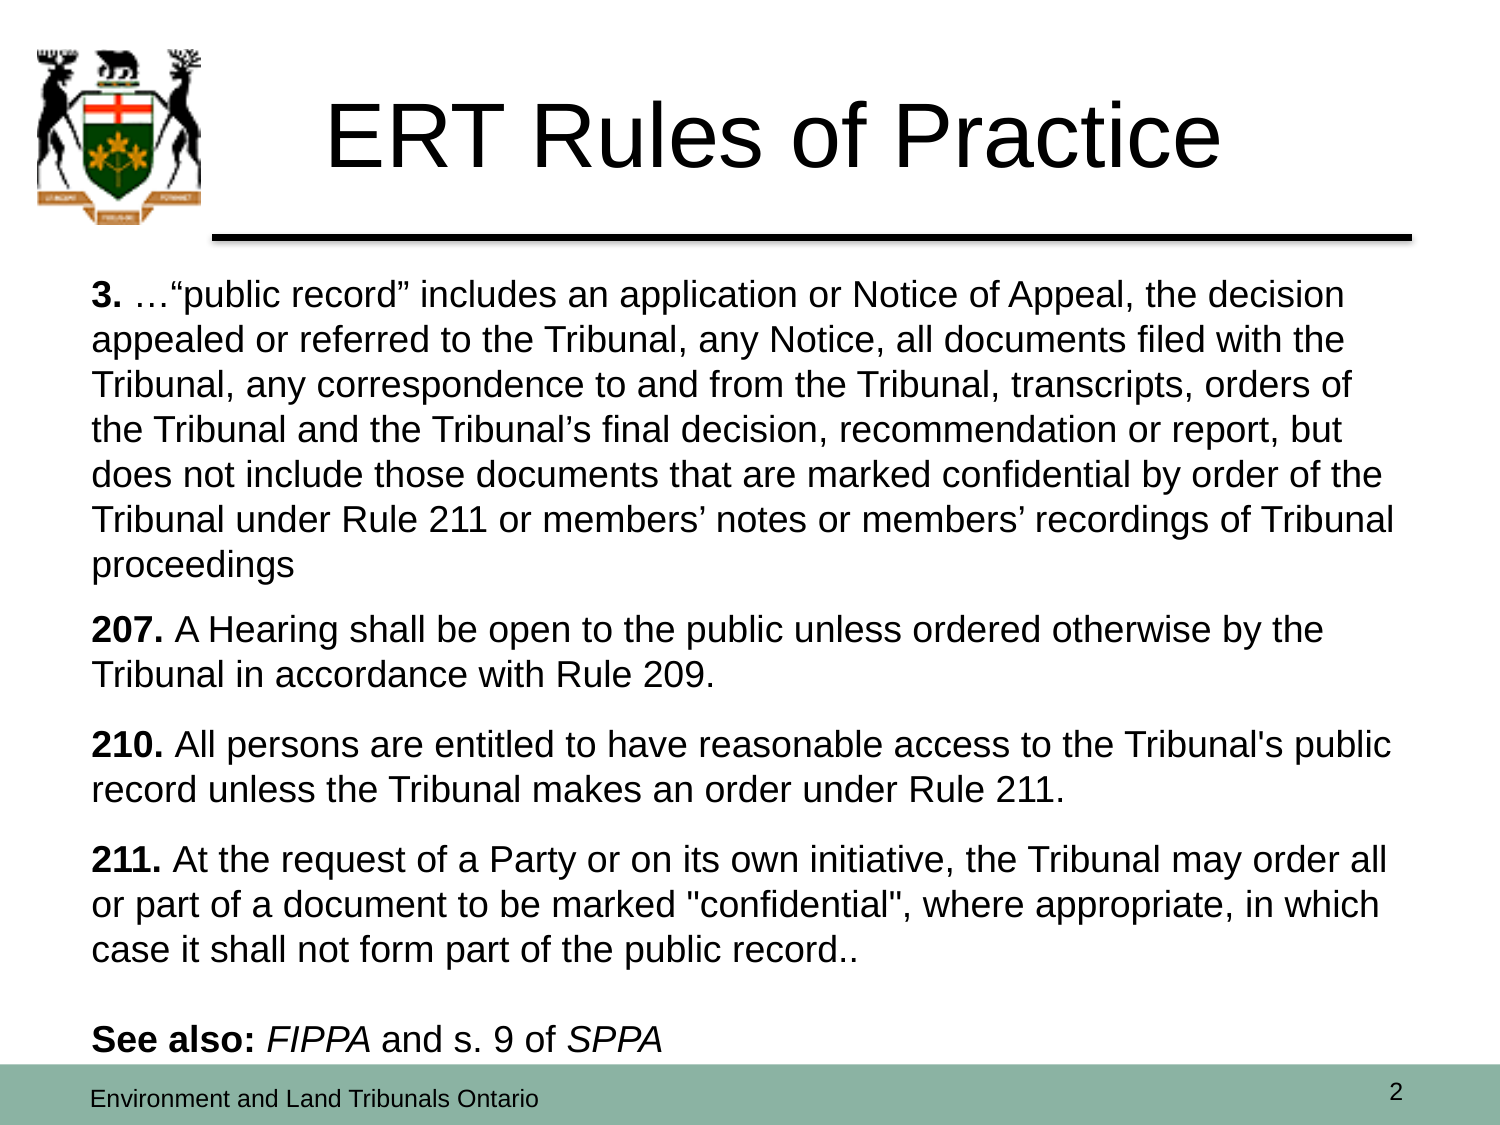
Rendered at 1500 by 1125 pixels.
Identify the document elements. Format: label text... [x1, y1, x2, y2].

text_box 3. …“public record” includes an application or Notice of Appeal, the decision appealed or referred to the Tribunal, any Notice, all documents filed with the Tribunal, any correspondence to and from the Tribunal, transcripts, orders of the Tribunal and the Tribunal’s final decision, recommendation or report, but does not include those documents that are marked confidential by order of the Tribunal under Rule 211 or members’ notes or members’ recordings of Tribunal proceedings 207. A Hearing shall be open to the public unless ordered otherwise by the Tribunal in accordance with Rule 209. 210. All persons are entitled to have reasonable access to the Tribunal's public record unless the Tribunal makes an order under Rule 211. 211. At the request of a Party or on its own initiative, the Tribunal may order all or part of a document to be marked "confidential", where appropriate, in which case it shall not form part of the public record.. See also: FIPPA and s. 9 of SPPA [76, 262, 1415, 1068]
title ERT Rules of Practice [99, 37, 1450, 225]
picture [37, 49, 99, 225]
slide_number 2 [1068, 1060, 1419, 1121]
